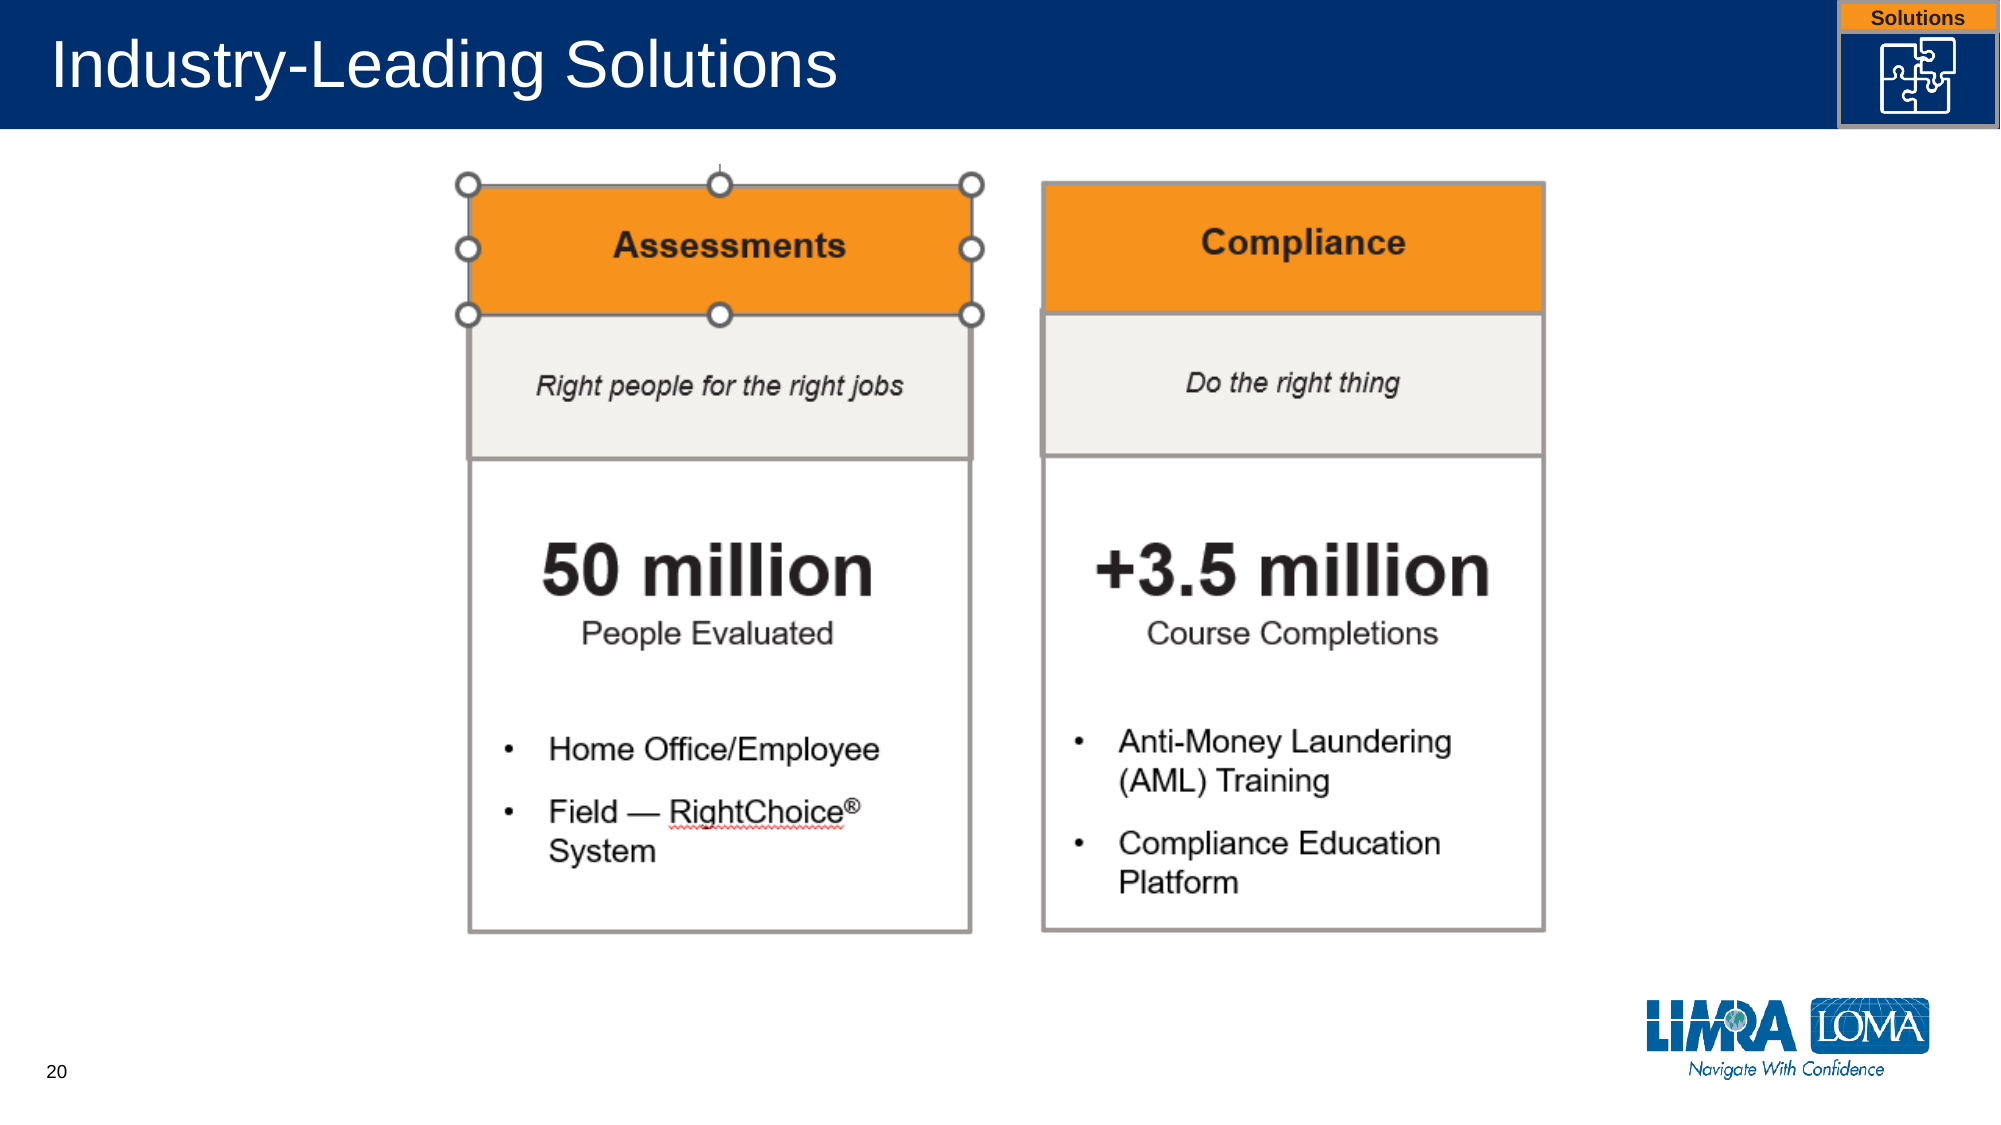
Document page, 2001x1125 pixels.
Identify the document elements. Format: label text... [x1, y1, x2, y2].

picture [423, 164, 1576, 961]
title Industry-Leading Solutions [5, 0, 1838, 135]
picture [1644, 995, 1932, 1081]
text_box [1838, 1, 1999, 127]
slide_number 20 [31, 1052, 105, 1112]
